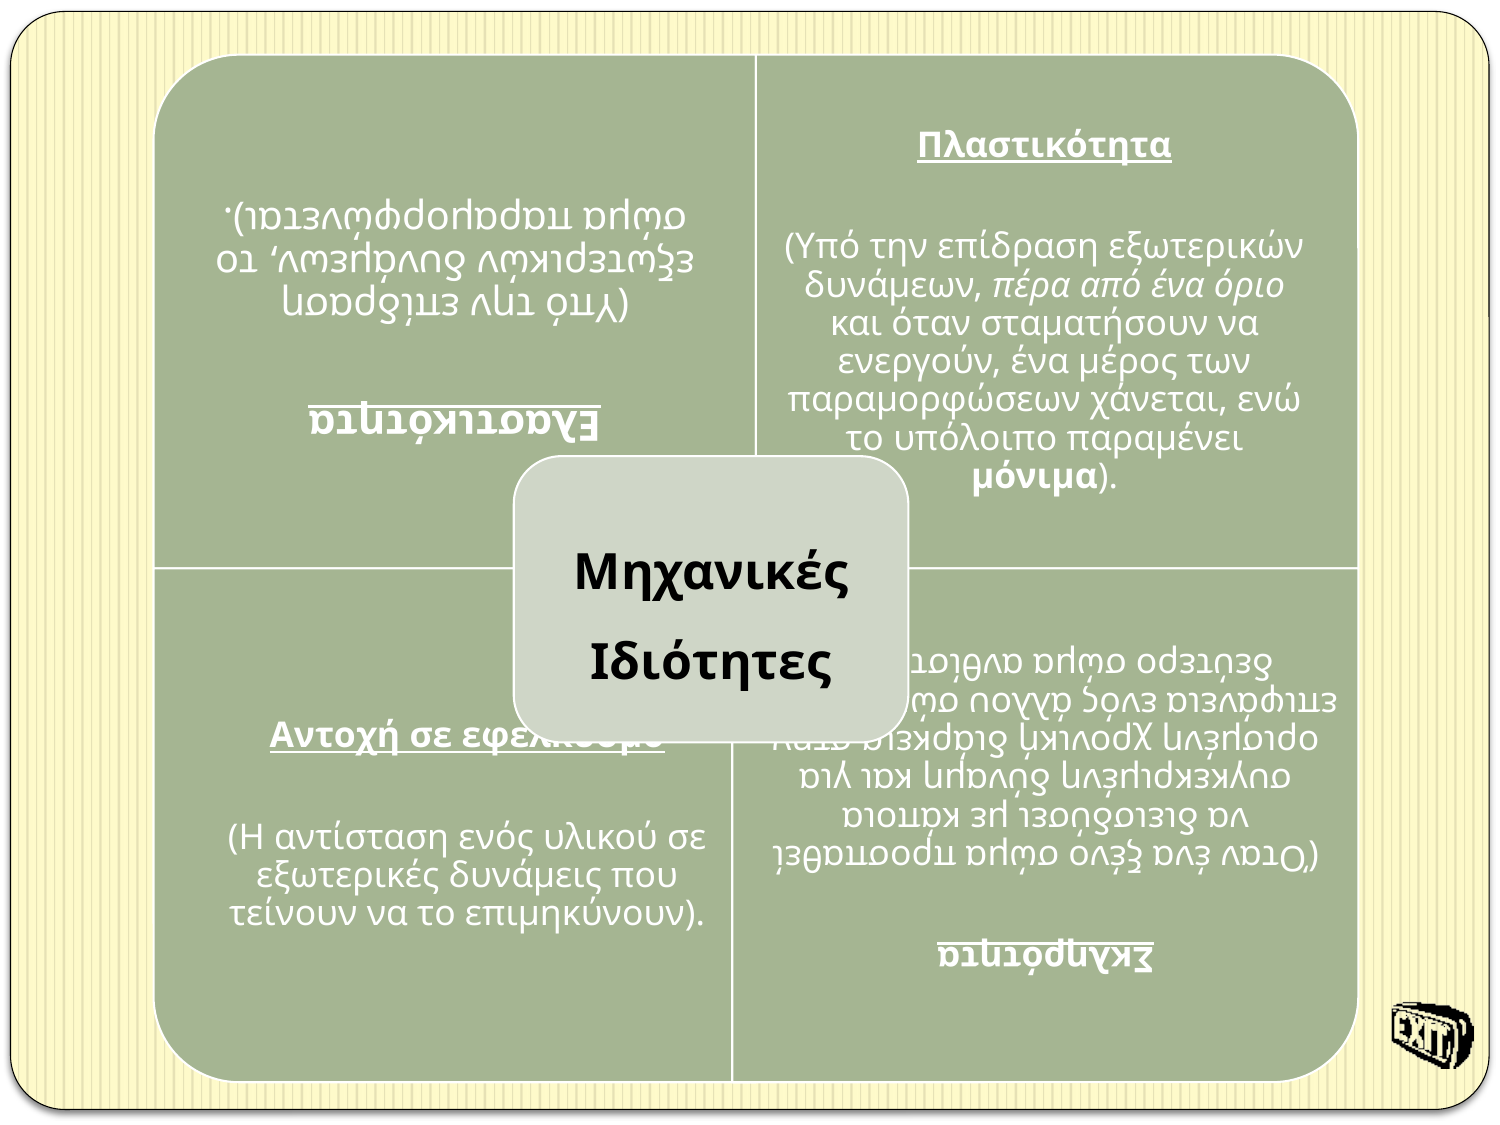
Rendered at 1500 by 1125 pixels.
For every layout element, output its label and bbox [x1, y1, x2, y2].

picture [1387, 999, 1474, 1069]
text_box [159, 54, 1365, 1083]
